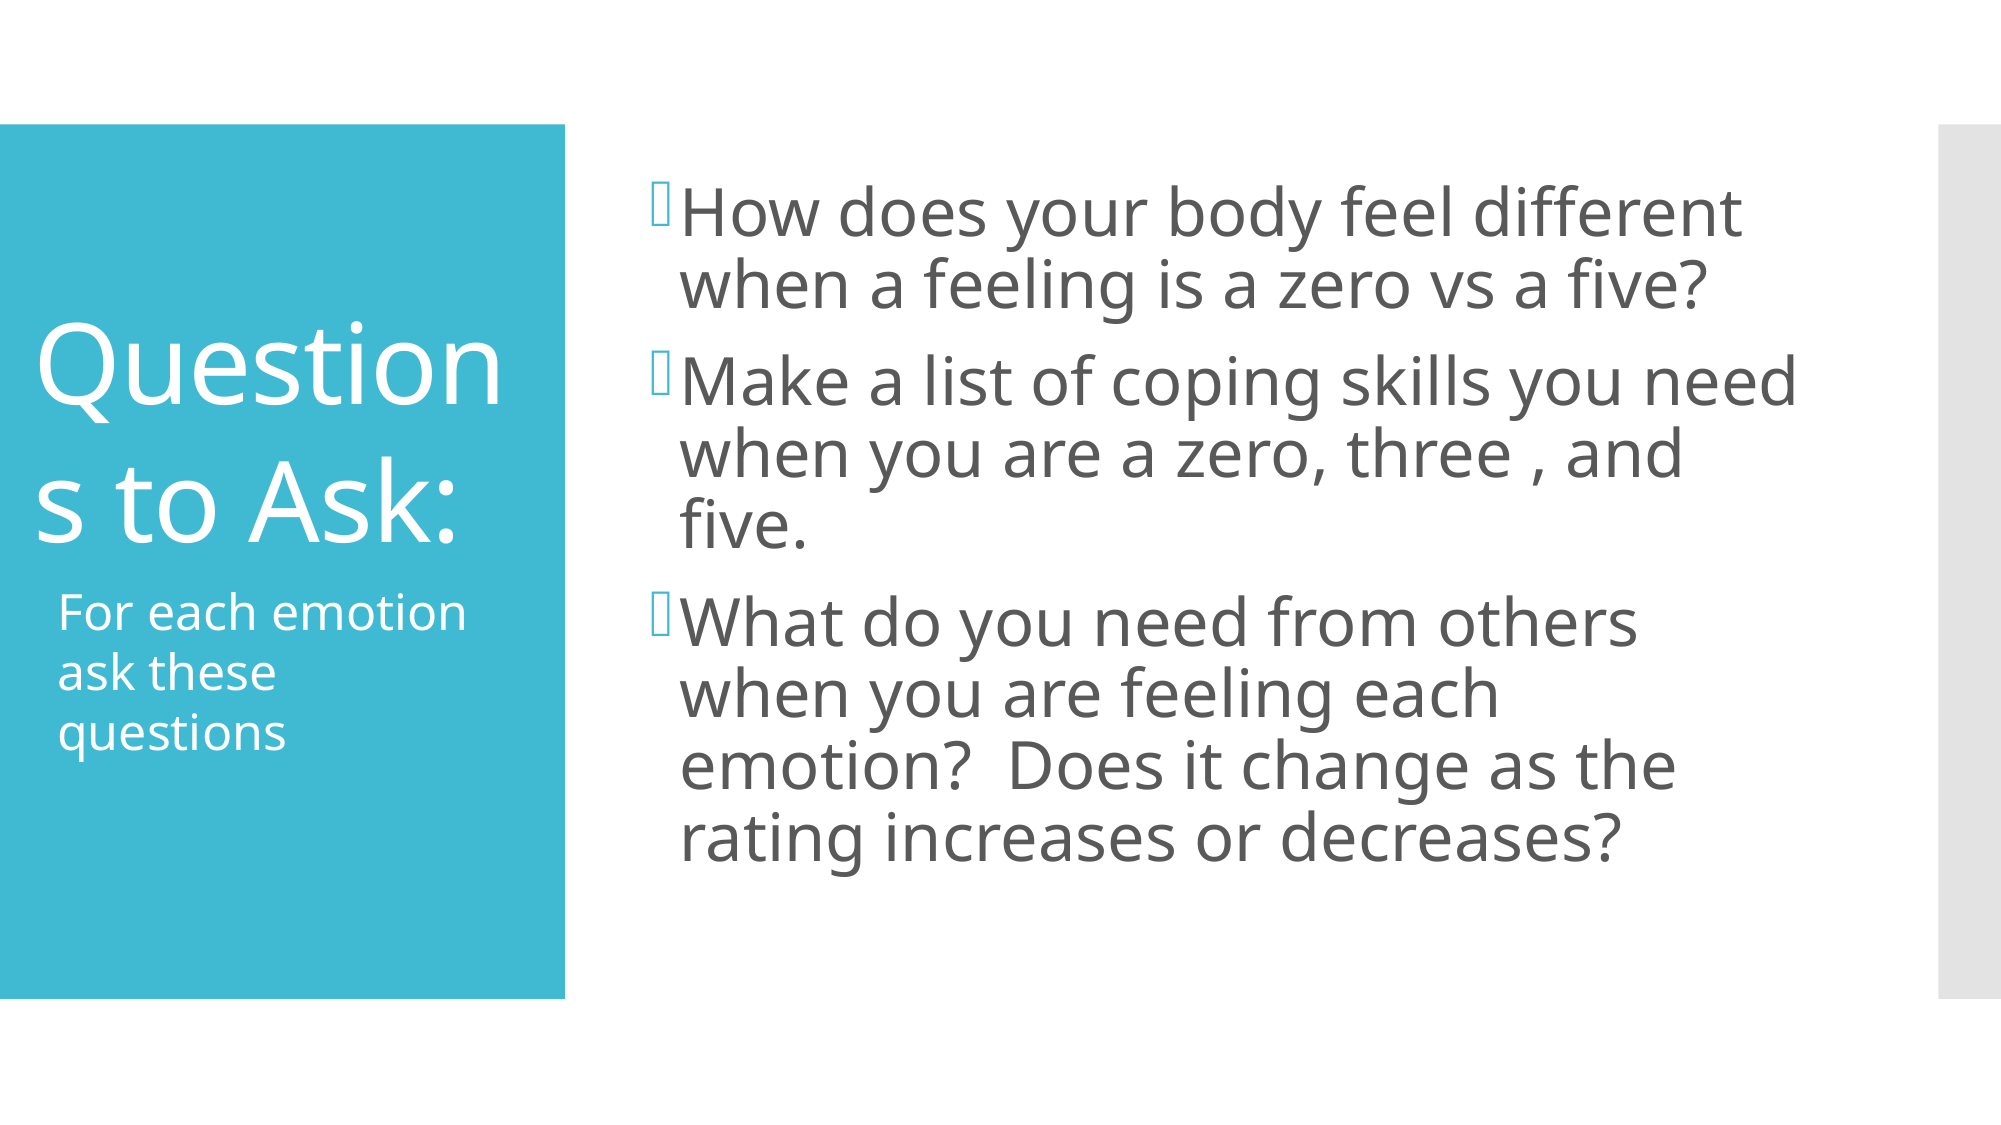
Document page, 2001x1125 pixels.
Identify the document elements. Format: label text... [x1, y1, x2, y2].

list How does your body feel different when a feeling is a zero vs a five? Make a list of coping skills you need when you are a zero, three , and five. What do you need from others when you are feeling each emotion? Does it change as the rating increases or decreases? [634, 142, 1835, 983]
title Questions to Ask: [18, 187, 522, 578]
list For each emotion ask these questions [41, 573, 507, 955]
